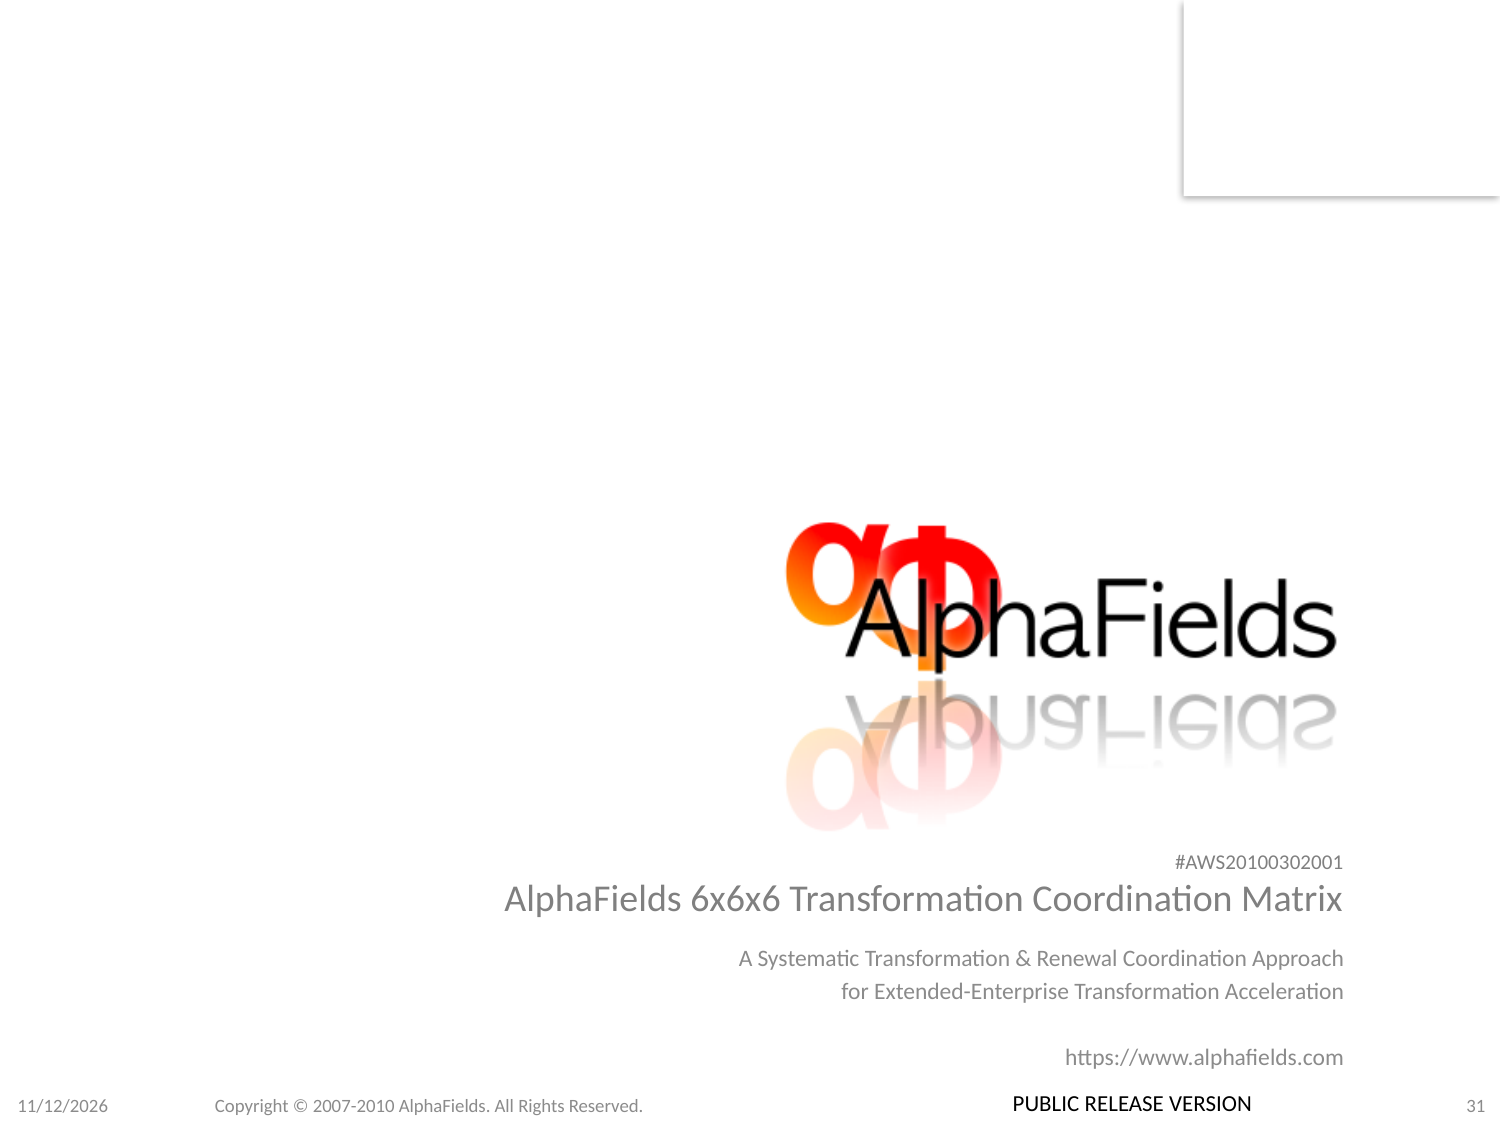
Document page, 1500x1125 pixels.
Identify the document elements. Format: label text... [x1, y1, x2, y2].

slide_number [2, 1088, 183, 1123]
footer Copyright © 2007-2010 AlphaFields. All Rights Reserved. [199, 1088, 1311, 1123]
slide_number 31 [1328, 1088, 1500, 1123]
subtitle A Systematic Transformation & Renewal Coordination Approach for Extended-Enterprise Transformation Acceleration https://www.alphafields.com [199, 934, 1360, 1080]
picture [772, 508, 1381, 838]
title #AWS20100302001 AlphaFields 6x6x6 Transformation Coordination Matrix [199, 840, 1360, 928]
